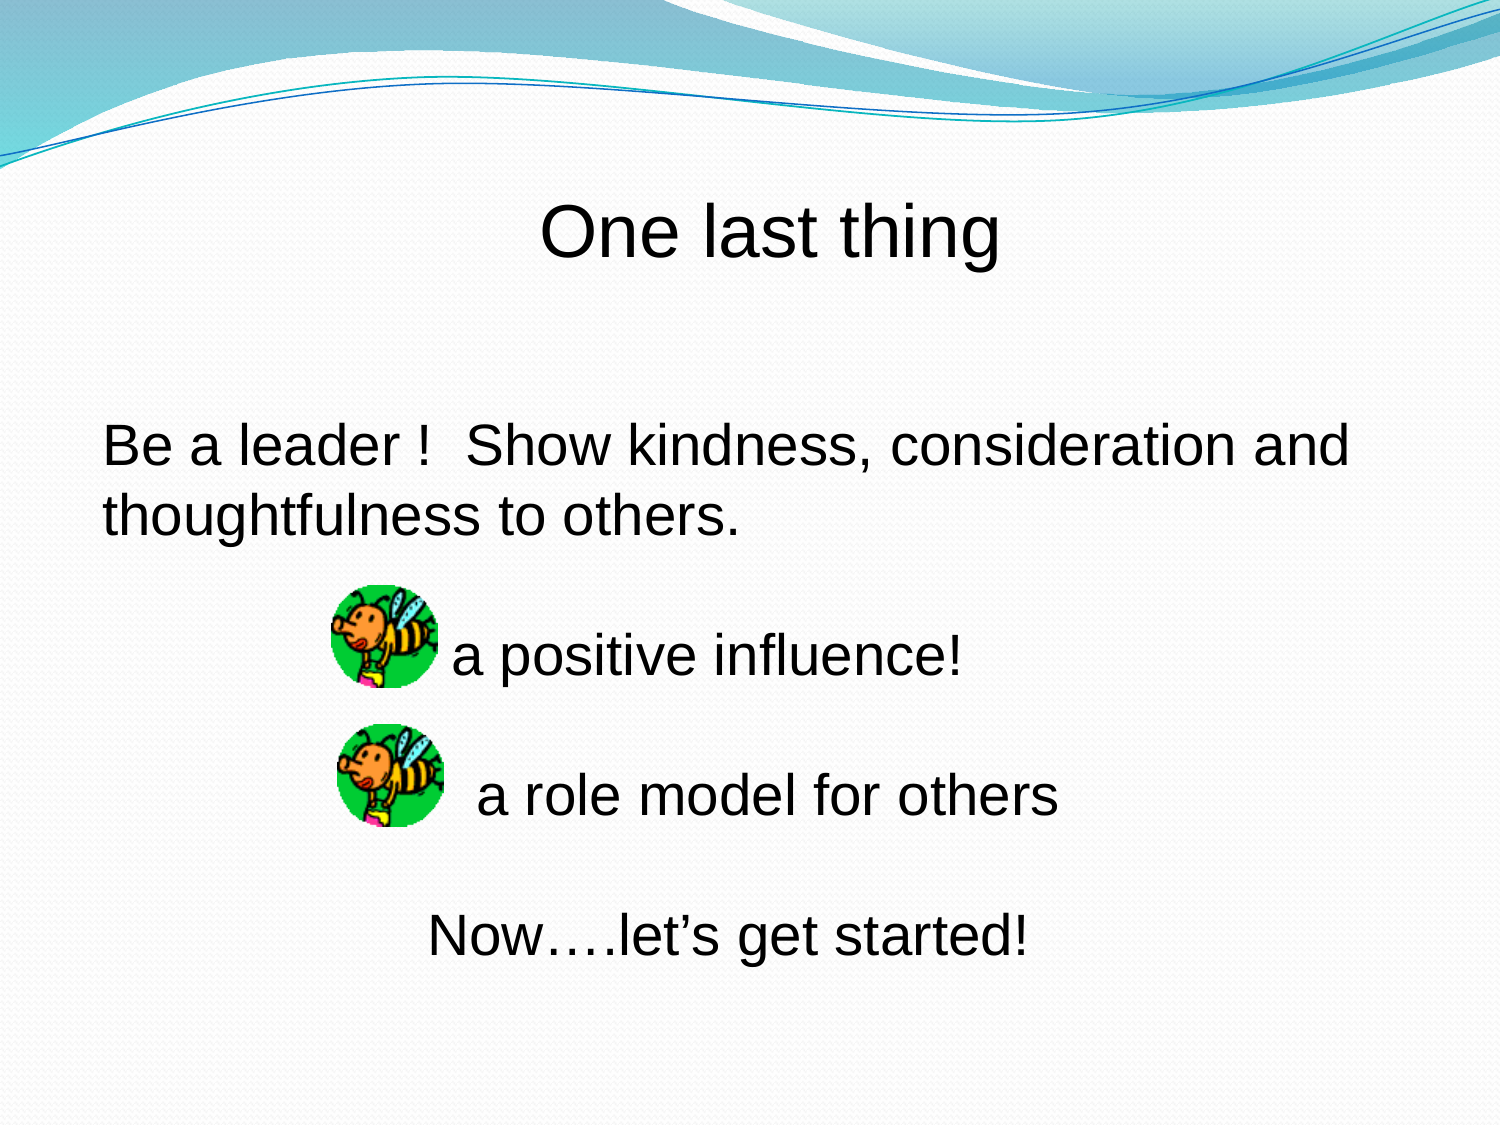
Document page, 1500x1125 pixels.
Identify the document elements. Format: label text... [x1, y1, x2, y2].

text_box Be a leader ! Show kindness, consideration and thoughtfulness to others. a positive influence! a role model for others Now….let’s get started! [87, 399, 1425, 975]
text_box One last thing [525, 174, 1110, 280]
picture [330, 585, 438, 688]
picture [337, 724, 444, 827]
